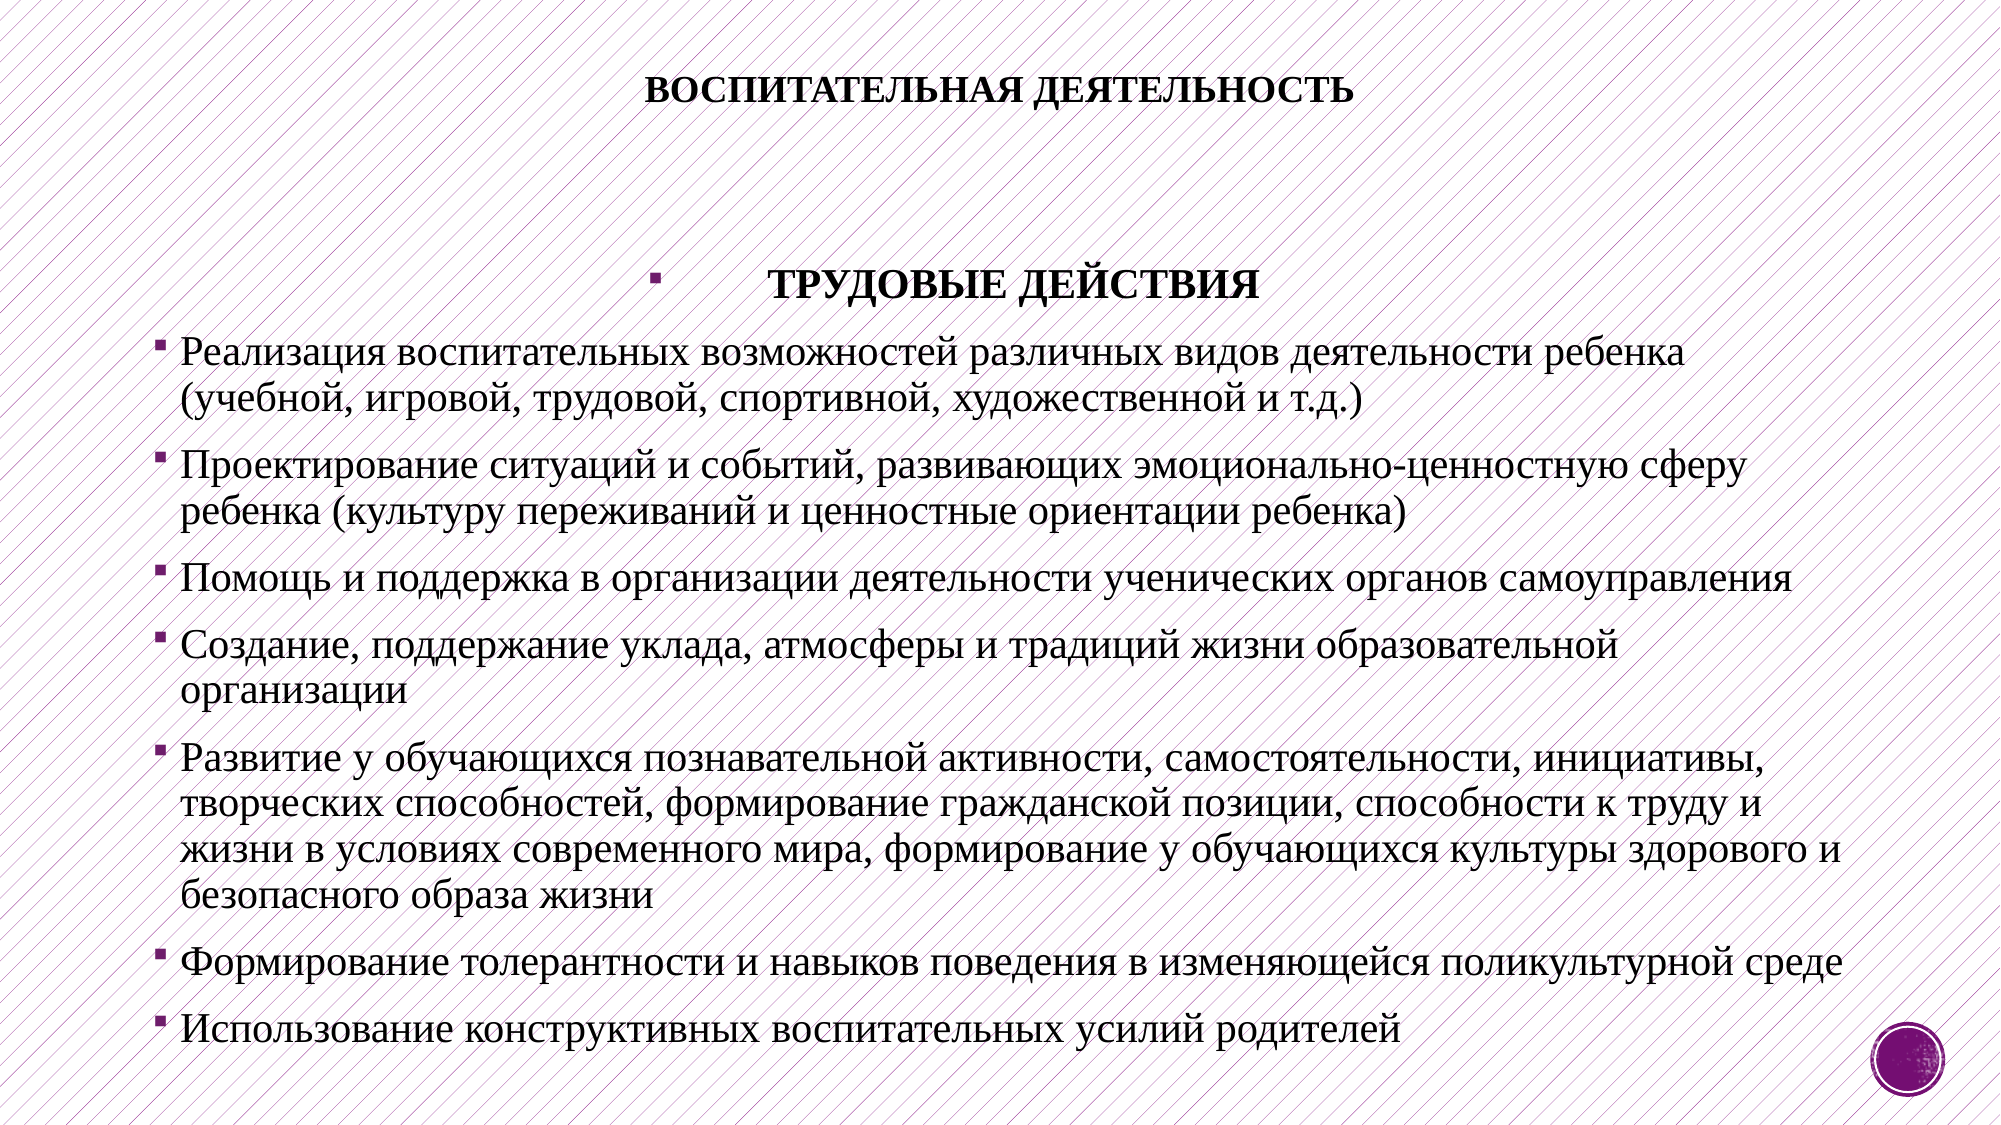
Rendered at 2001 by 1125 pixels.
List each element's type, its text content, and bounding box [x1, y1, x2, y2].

list ТРУДОВЫЕ ДЕЙСТВИЯ Реализация воспитательных возможностей различных видов деятельности ребенка (учебной, игровой, трудовой, спортивной, художественной и т.д.) Проектирование ситуаций и событий, развивающих эмоционально-ценностную сферу ребенка (культуру переживаний и ценностные ориентации ребенка) Помощь и поддержка в организации деятельности ученических органов самоуправления Создание, поддержание уклада, атмосферы и традиций жизни образовательной организации Развитие у обучающихся познавательной активности, самостоятельности, инициативы, творческих способностей, формирование гражданской позиции, способности к труду и жизни в условиях современного мира, формирование у обучающихся культуры здорового и безопасного образа жизни Формирование толерантности и навыков поведения в изменяющейся поликультурной среде Использование конструктивных воспитательных усилий родителей [137, 182, 1863, 1104]
title Воспитательная деятельность [137, 21, 1863, 165]
